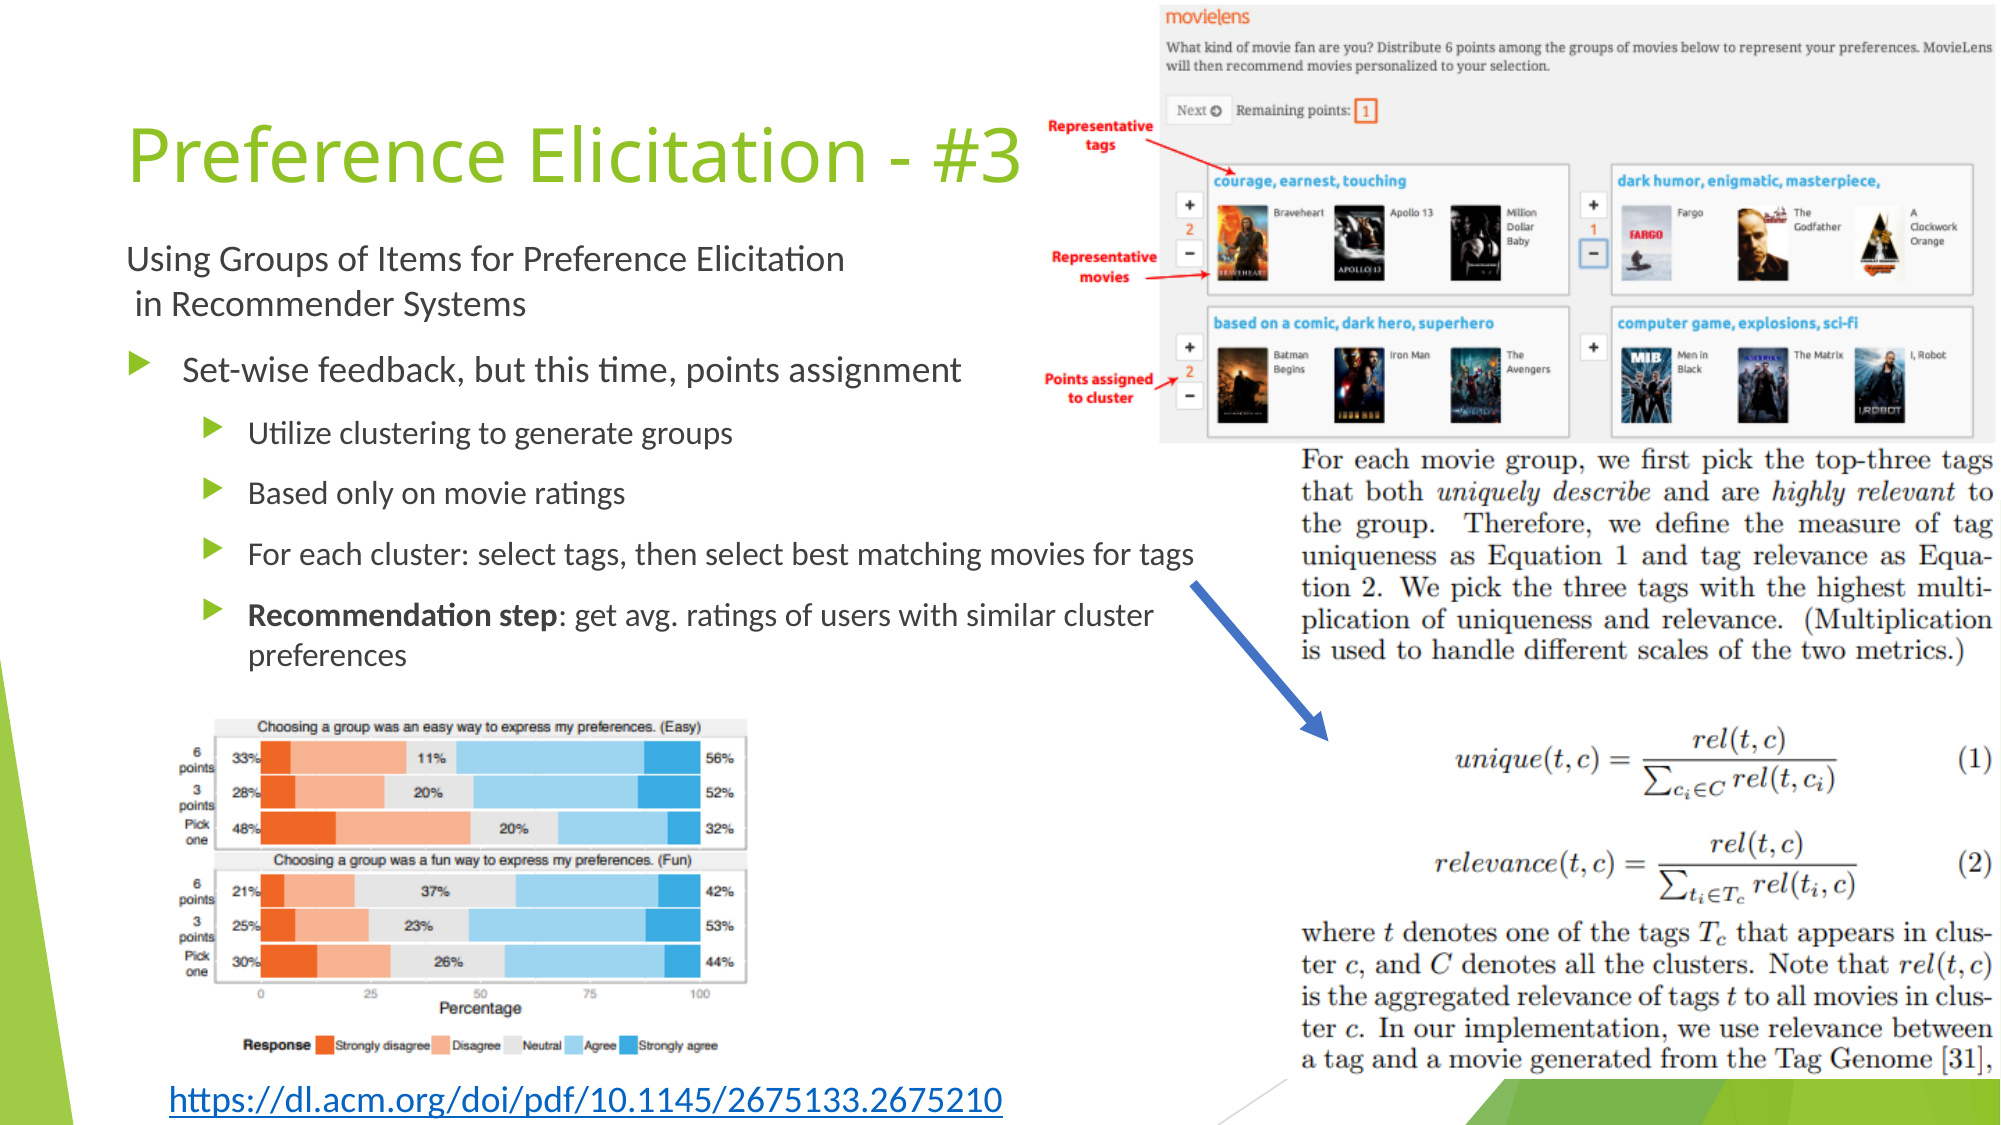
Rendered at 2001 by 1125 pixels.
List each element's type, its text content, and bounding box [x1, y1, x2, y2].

text_box https://dl.acm.org/doi/pdf/10.1145/2675133.2675210 [153, 1068, 1155, 1125]
picture [153, 710, 765, 1072]
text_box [1192, 583, 1329, 742]
picture [1025, 0, 2000, 1079]
title Preference Elicitation - #3 [111, 99, 1025, 226]
list Using Groups of Items for Preference Elicitation in Recommender Systems Set-wise feedback, but this time, points assignment Utilize clustering to generate groups Based only on movie ratings For each cluster: select tags, then select best matching movies for tags Recommendation step: get avg. ratings of users with similar cluster preferences [111, 226, 1249, 992]
